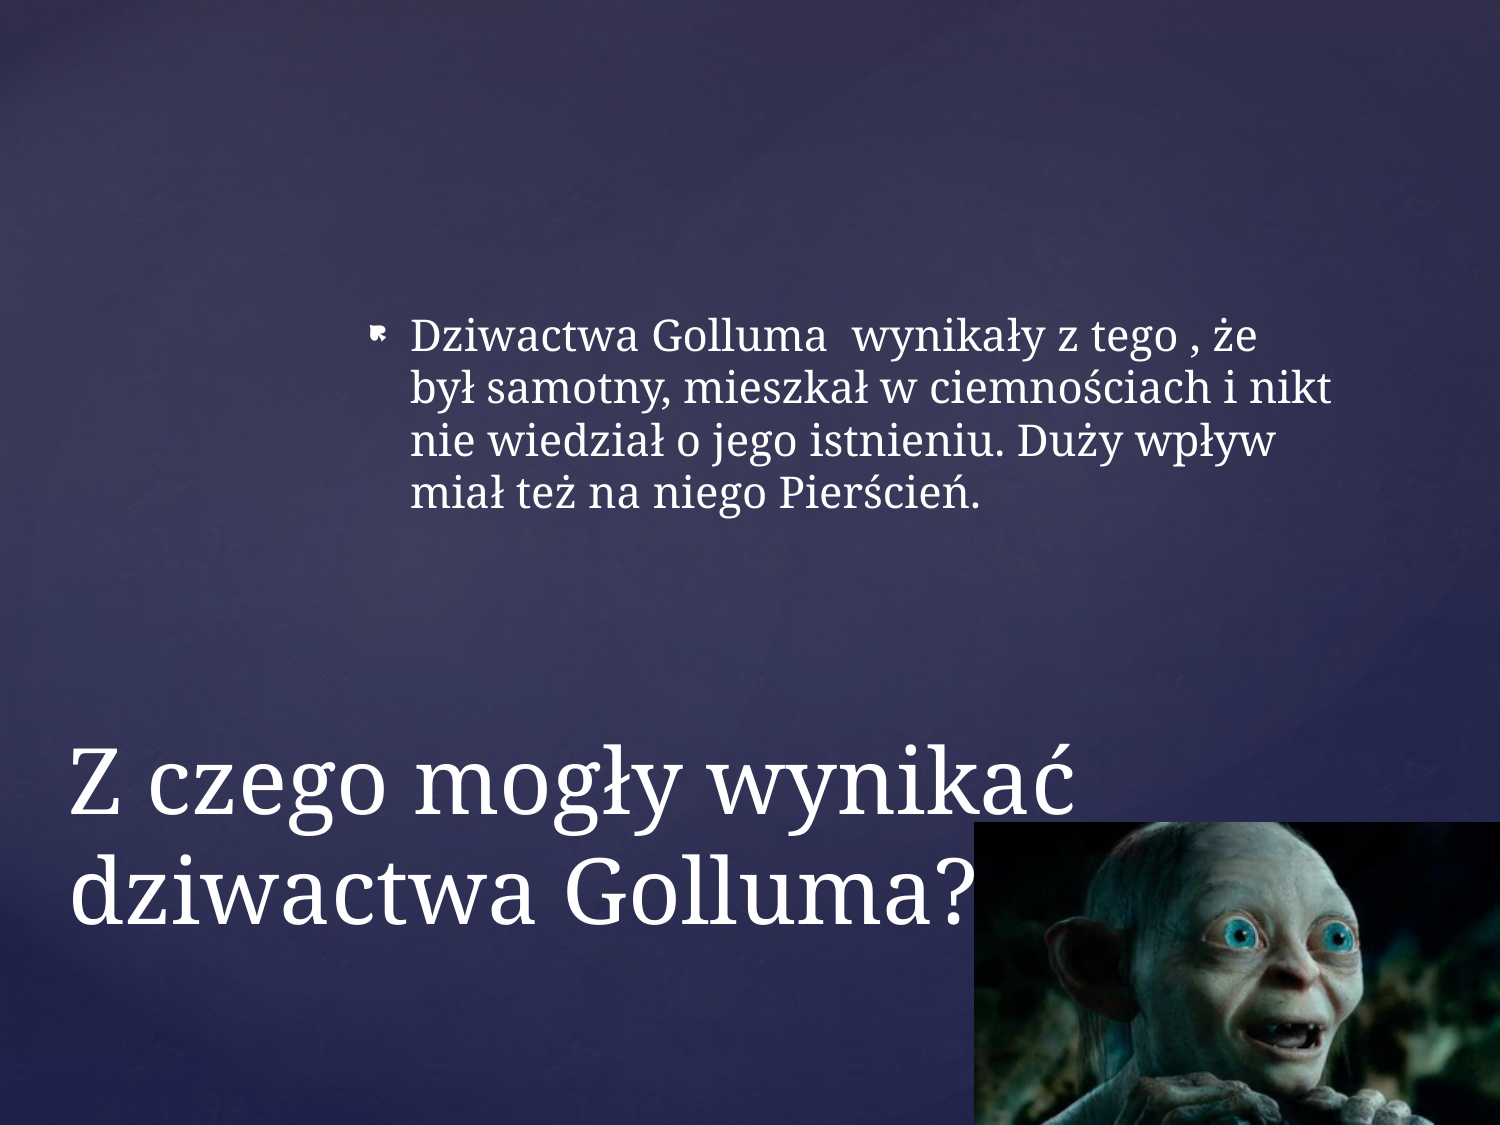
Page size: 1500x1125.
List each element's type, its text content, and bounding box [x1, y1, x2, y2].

picture [973, 821, 1500, 1125]
list Dziwactwa Golluma wynikały z tego , że był samotny, mieszkał w ciemnościach i nikt nie wiedział o jego istnieniu. Duży wpływ miał też na niego Pierścień. [350, 112, 1350, 713]
title Z czego mogły wynikać dziwactwa Golluma? [53, 775, 1365, 950]
